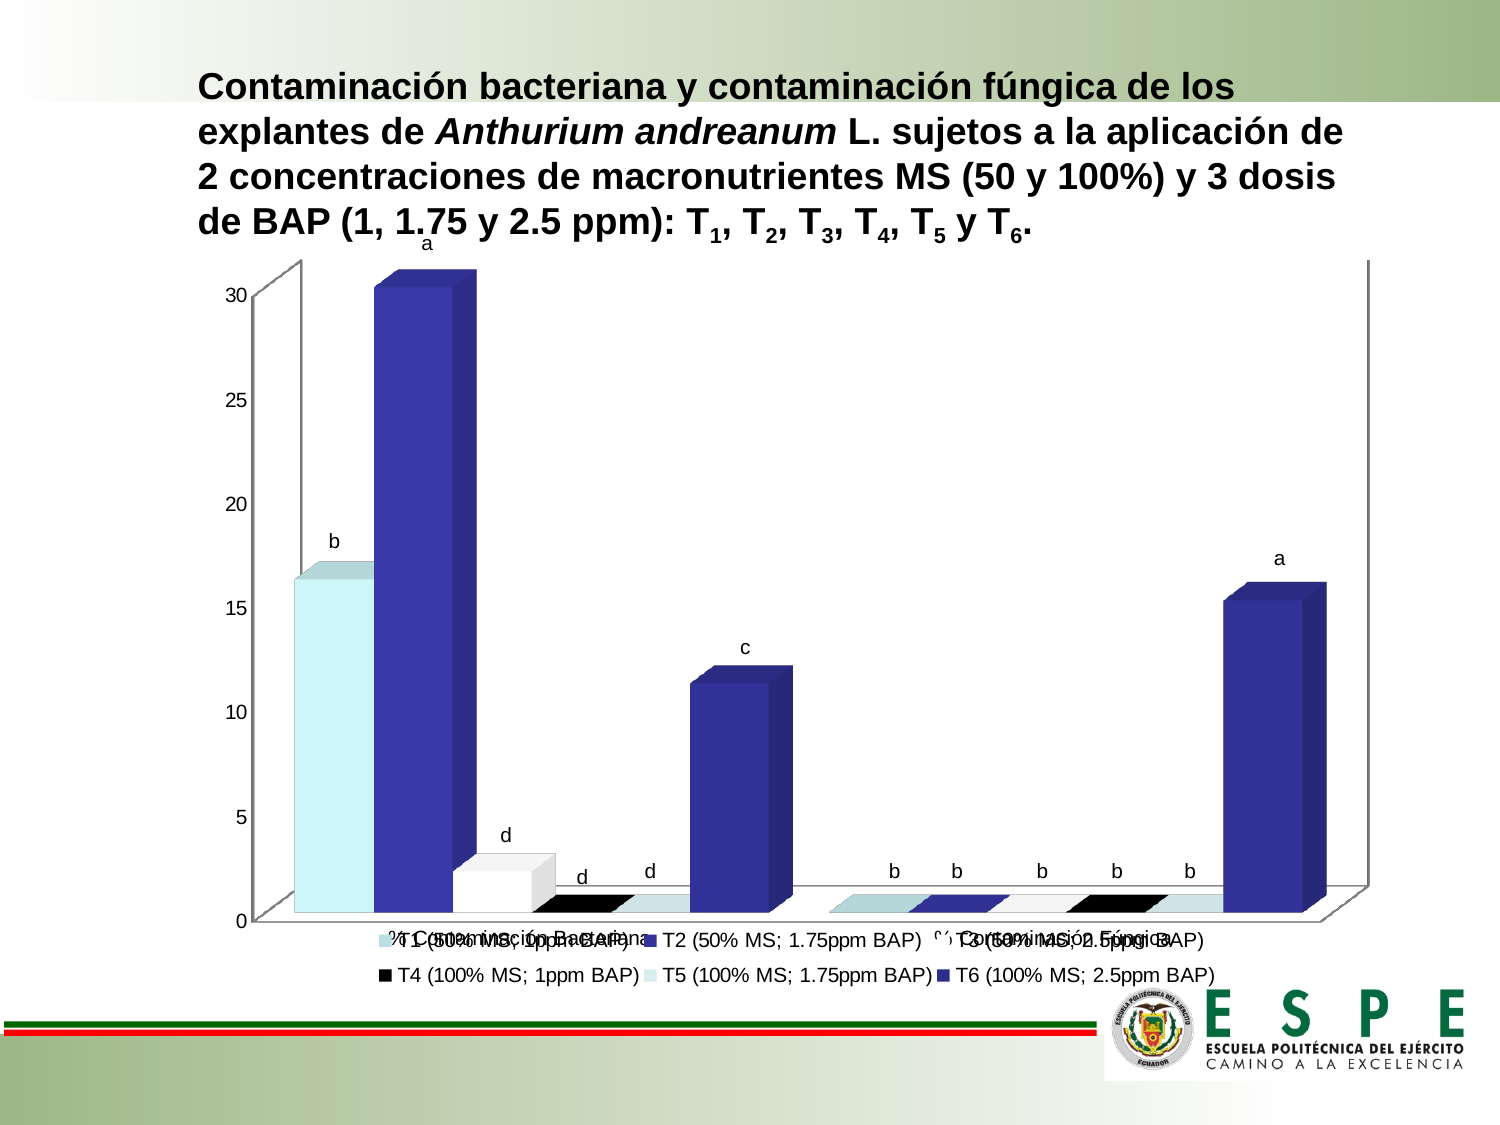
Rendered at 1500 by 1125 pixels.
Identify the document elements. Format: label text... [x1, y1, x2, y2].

picture [1104, 976, 1483, 1081]
text_box Contaminación bacteriana y contaminación fúngica de los explantes de Anthurium andreanum L. sujetos a la aplicación de 2 concentraciones de macronutrientes MS (50 y 100%) y 3 dosis de BAP (1, 1.75 y 2.5 ppm): T1, T2, T3, T4, T5 y T6. [182, 54, 1365, 256]
chart [194, 231, 1400, 1012]
